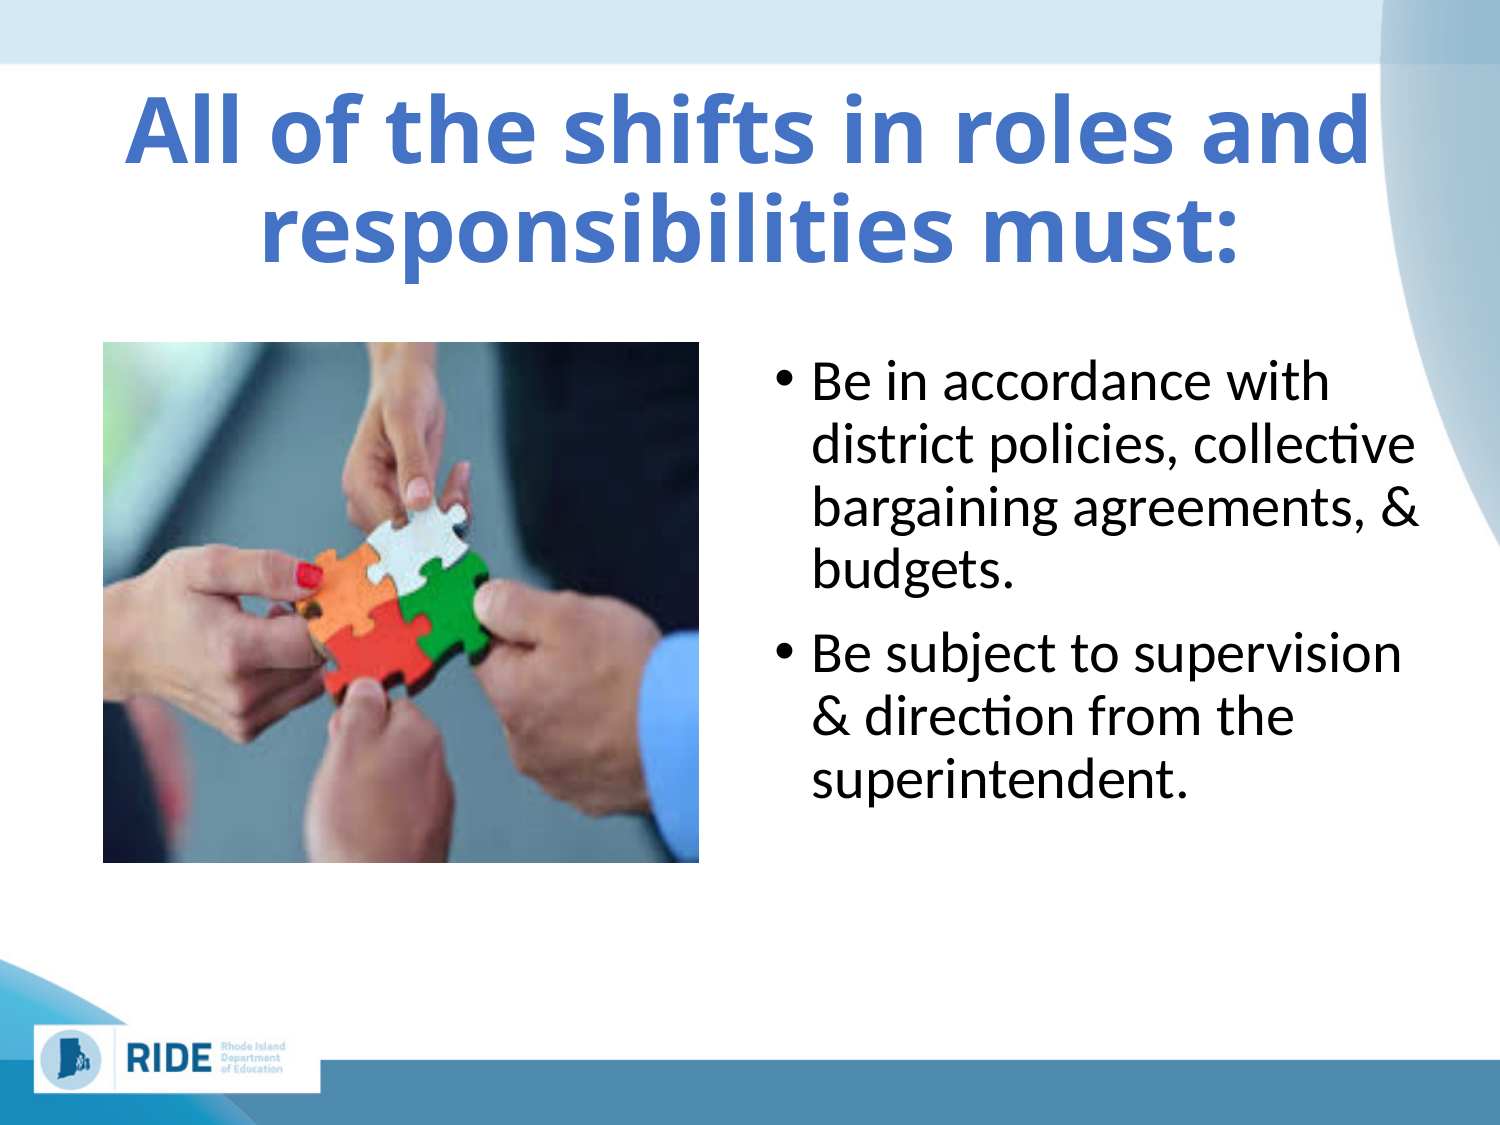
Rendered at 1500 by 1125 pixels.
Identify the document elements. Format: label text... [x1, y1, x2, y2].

title All of the shifts in roles and responsibilities must: [103, 68, 1397, 298]
list Be in accordance with district policies, collective bargaining agreements, & budgets. Be subject to supervision & direction from the superintendent. [759, 342, 1447, 1014]
picture [0, 0, 1500, 1125]
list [103, 342, 699, 864]
